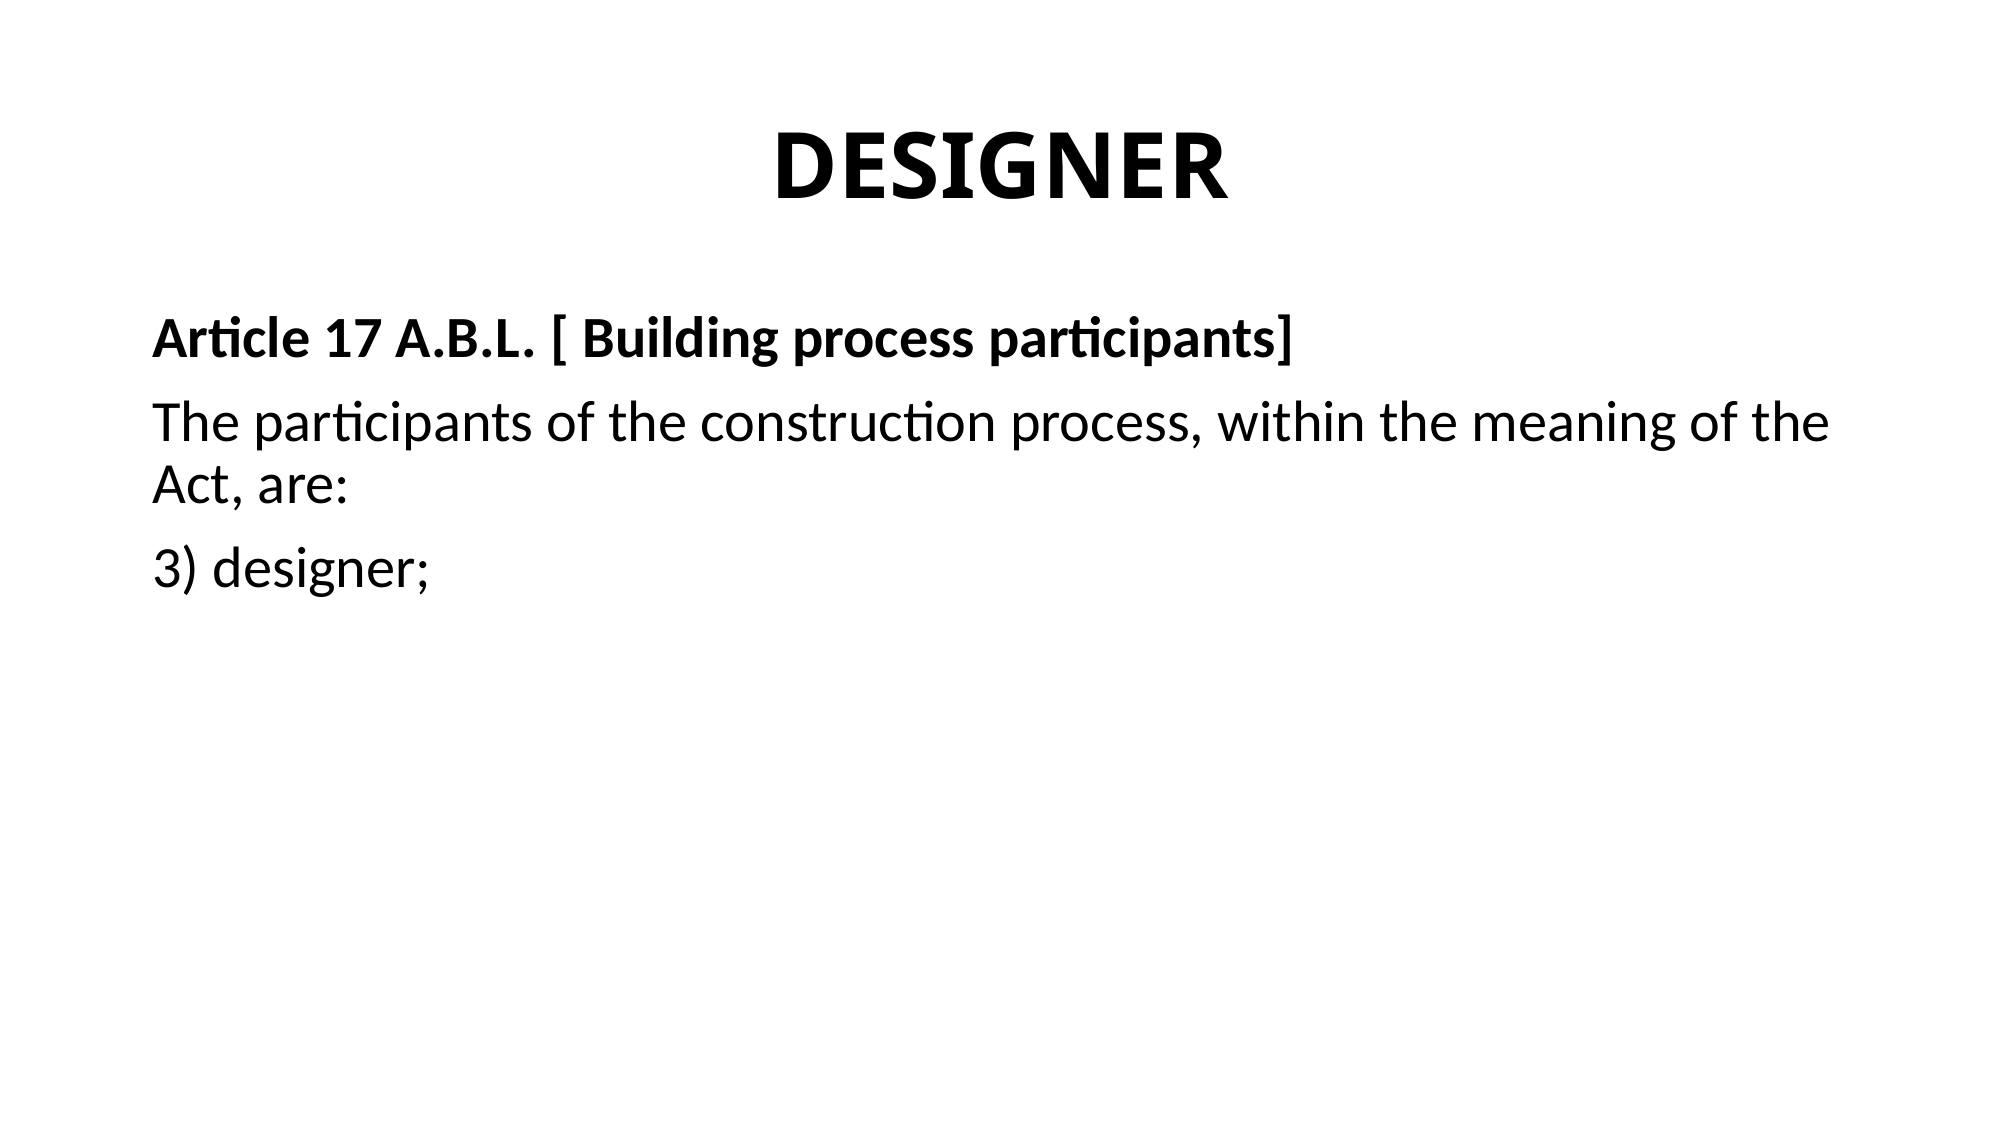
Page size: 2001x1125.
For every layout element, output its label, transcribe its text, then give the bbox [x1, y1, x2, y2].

list Article 17 A.B.L. [ Building process participants] The participants of the construction process, within the meaning of the Act, are: 3) designer; [137, 299, 1863, 1014]
title DESIGNER [137, 59, 1863, 278]
